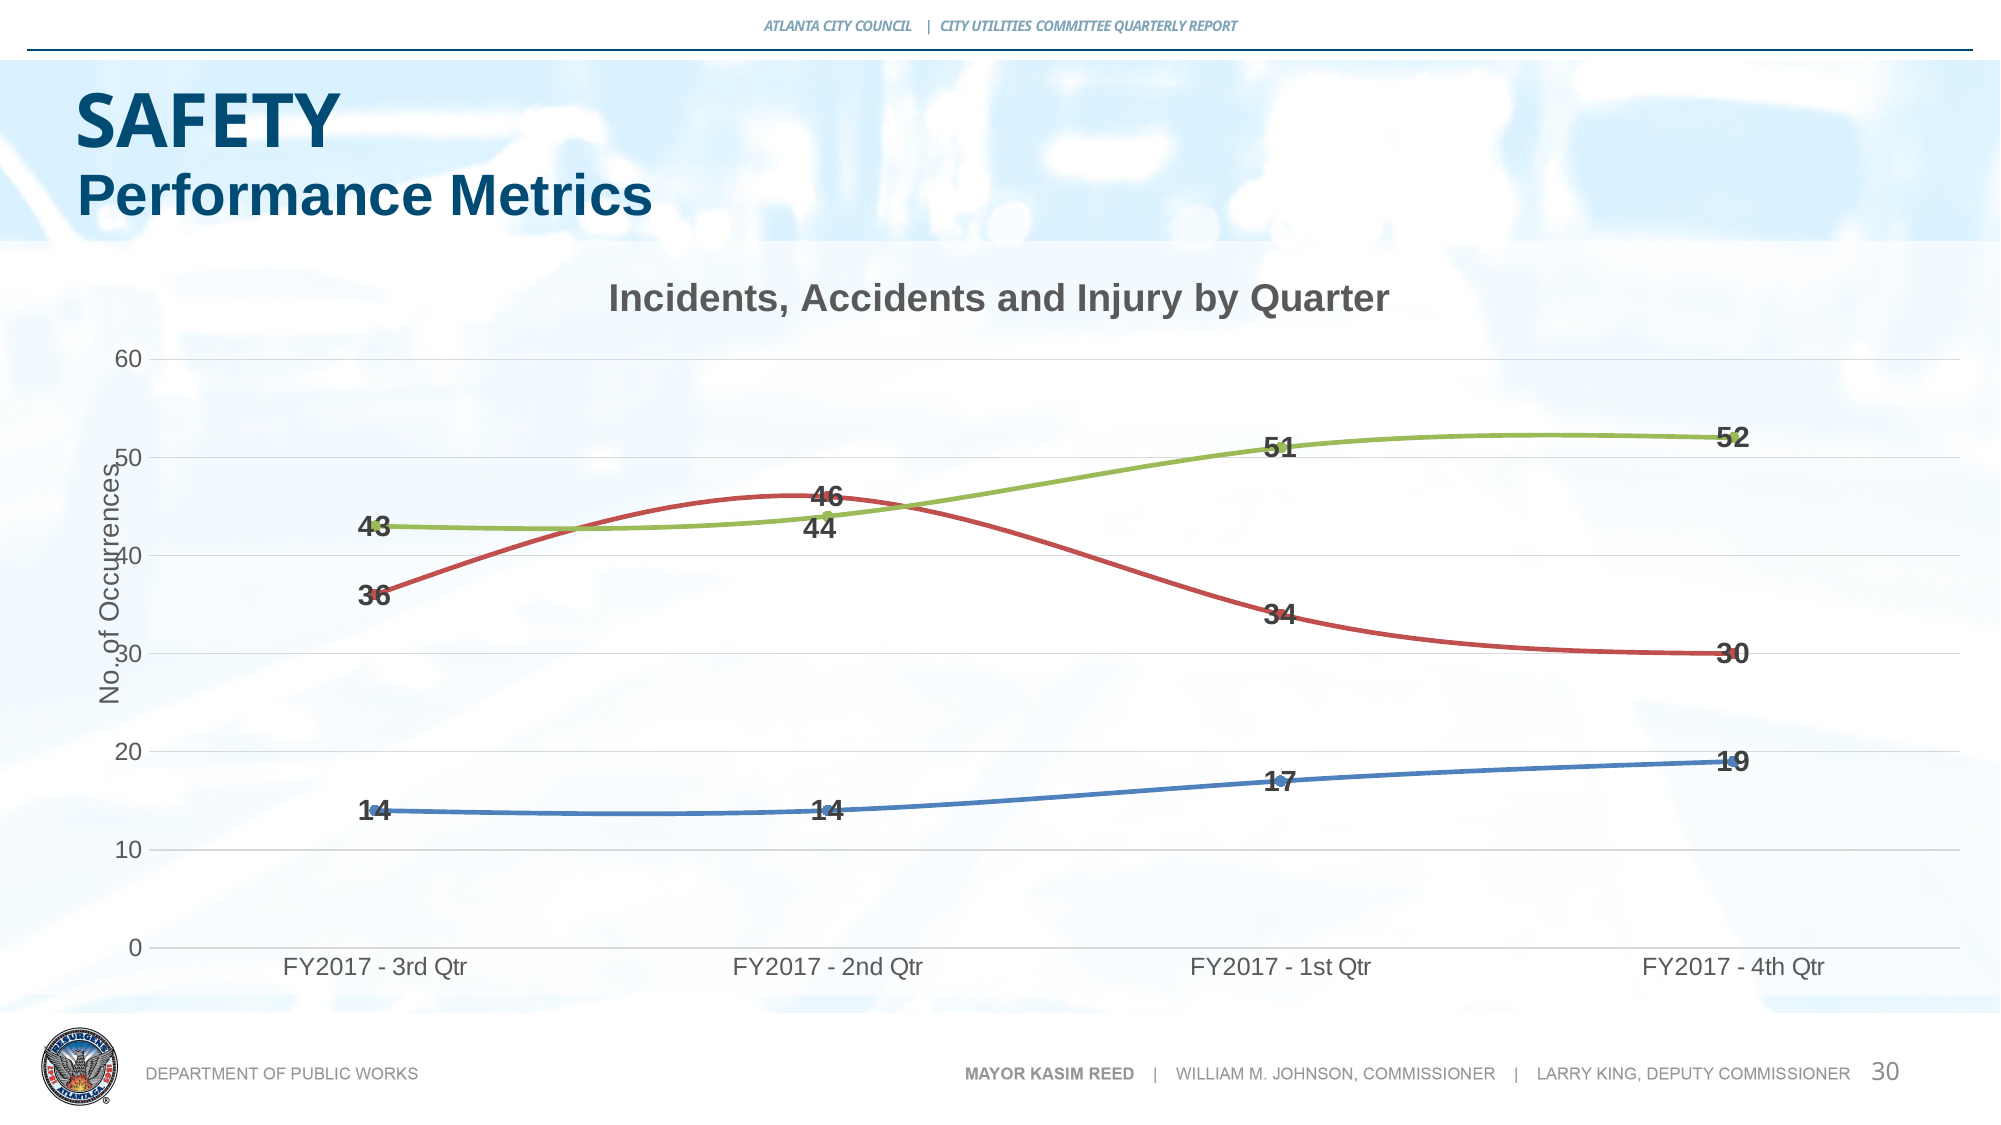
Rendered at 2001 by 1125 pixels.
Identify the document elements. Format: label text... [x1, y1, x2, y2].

picture [0, 996, 2000, 1125]
picture [0, 0, 2000, 240]
slide_number 30 [1440, 1057, 1900, 1088]
chart [0, 240, 2000, 996]
